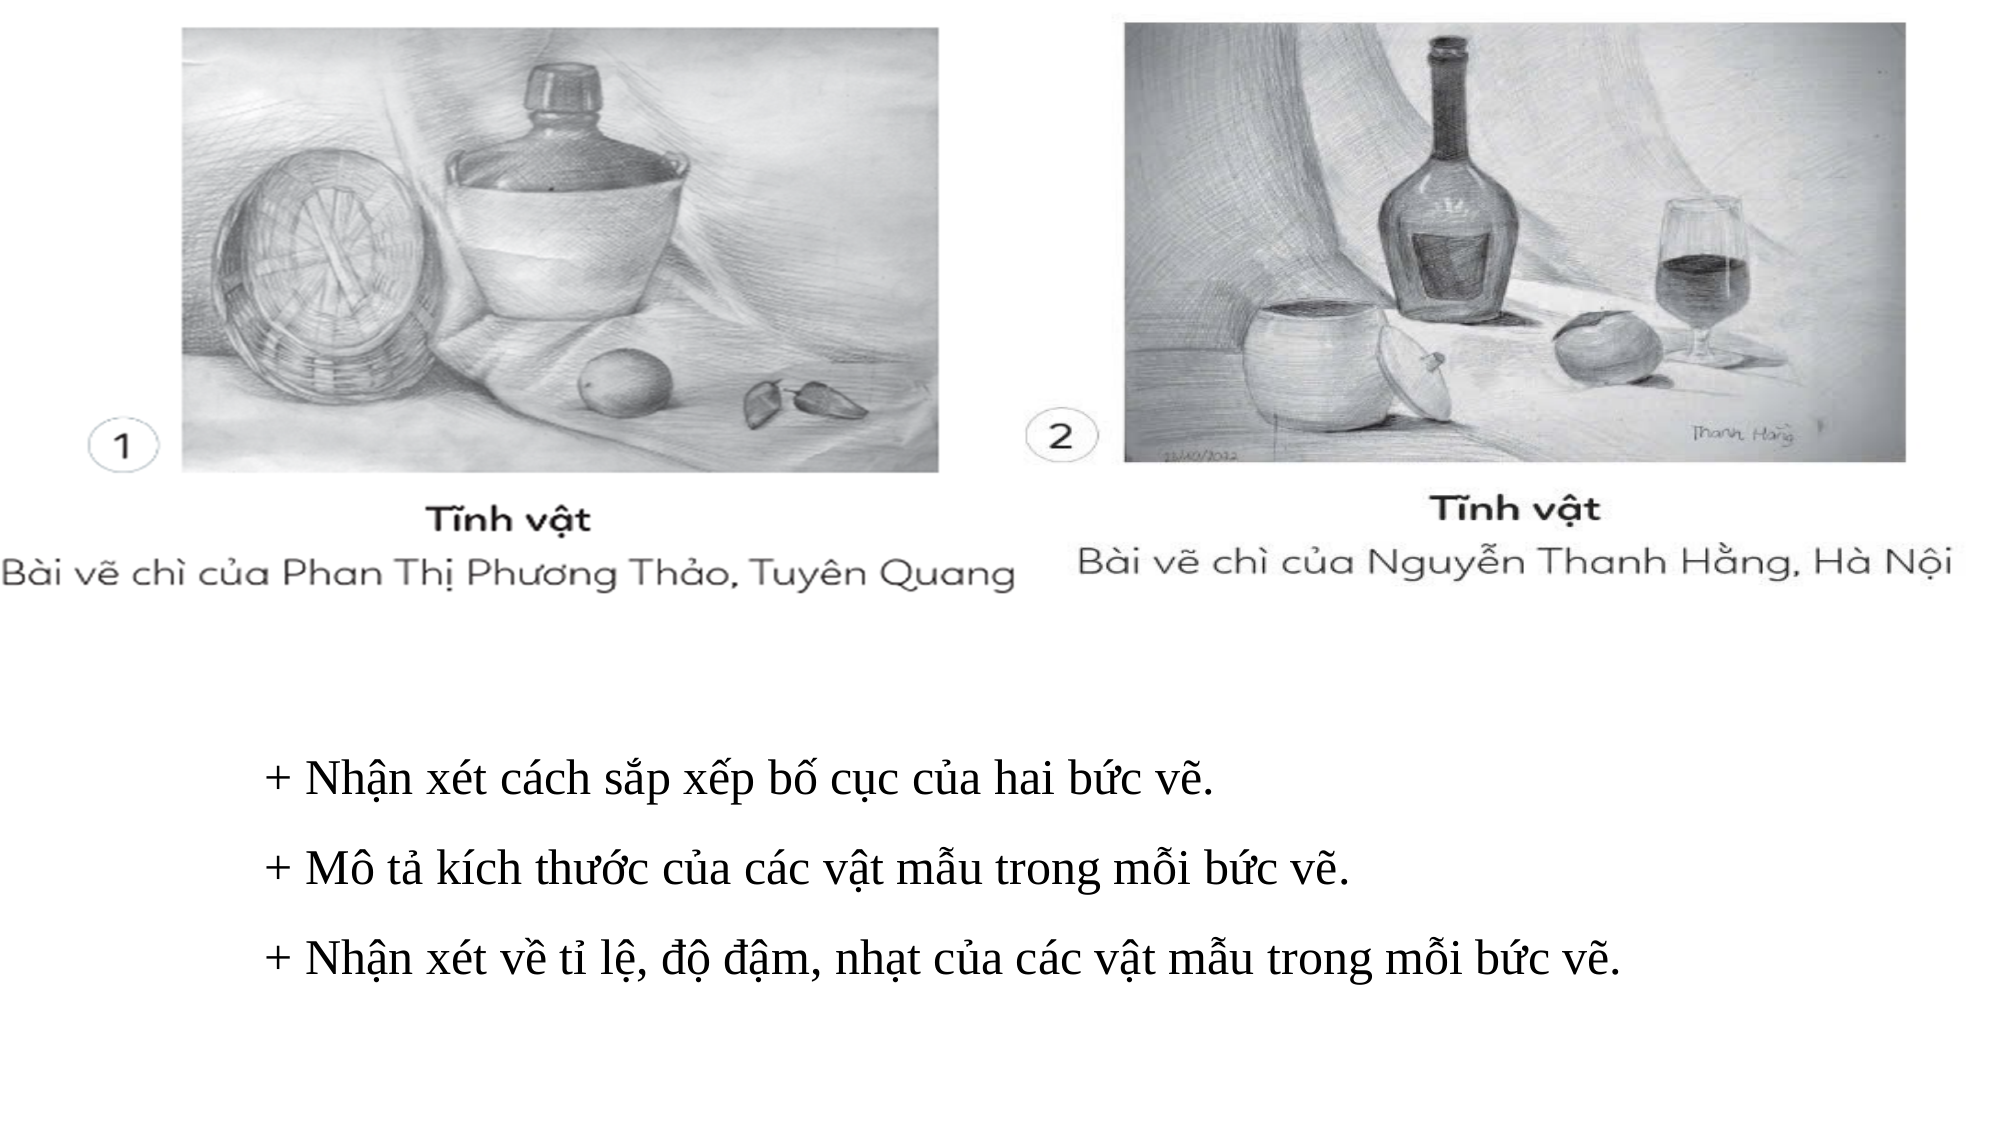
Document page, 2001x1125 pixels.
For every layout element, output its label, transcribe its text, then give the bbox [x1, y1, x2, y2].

text_box + Nhận xét cách sắp xếp bố cục của hai bức vẽ. + Mô tả kích thước của các vật mẫu trong mỗi bức vẽ. + Nhận xét về tỉ lệ, độ đậm, nhạt của các vật mẫu trong mỗi bức vẽ. [250, 707, 1793, 993]
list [980, 2, 2000, 603]
picture [0, 17, 1022, 603]
